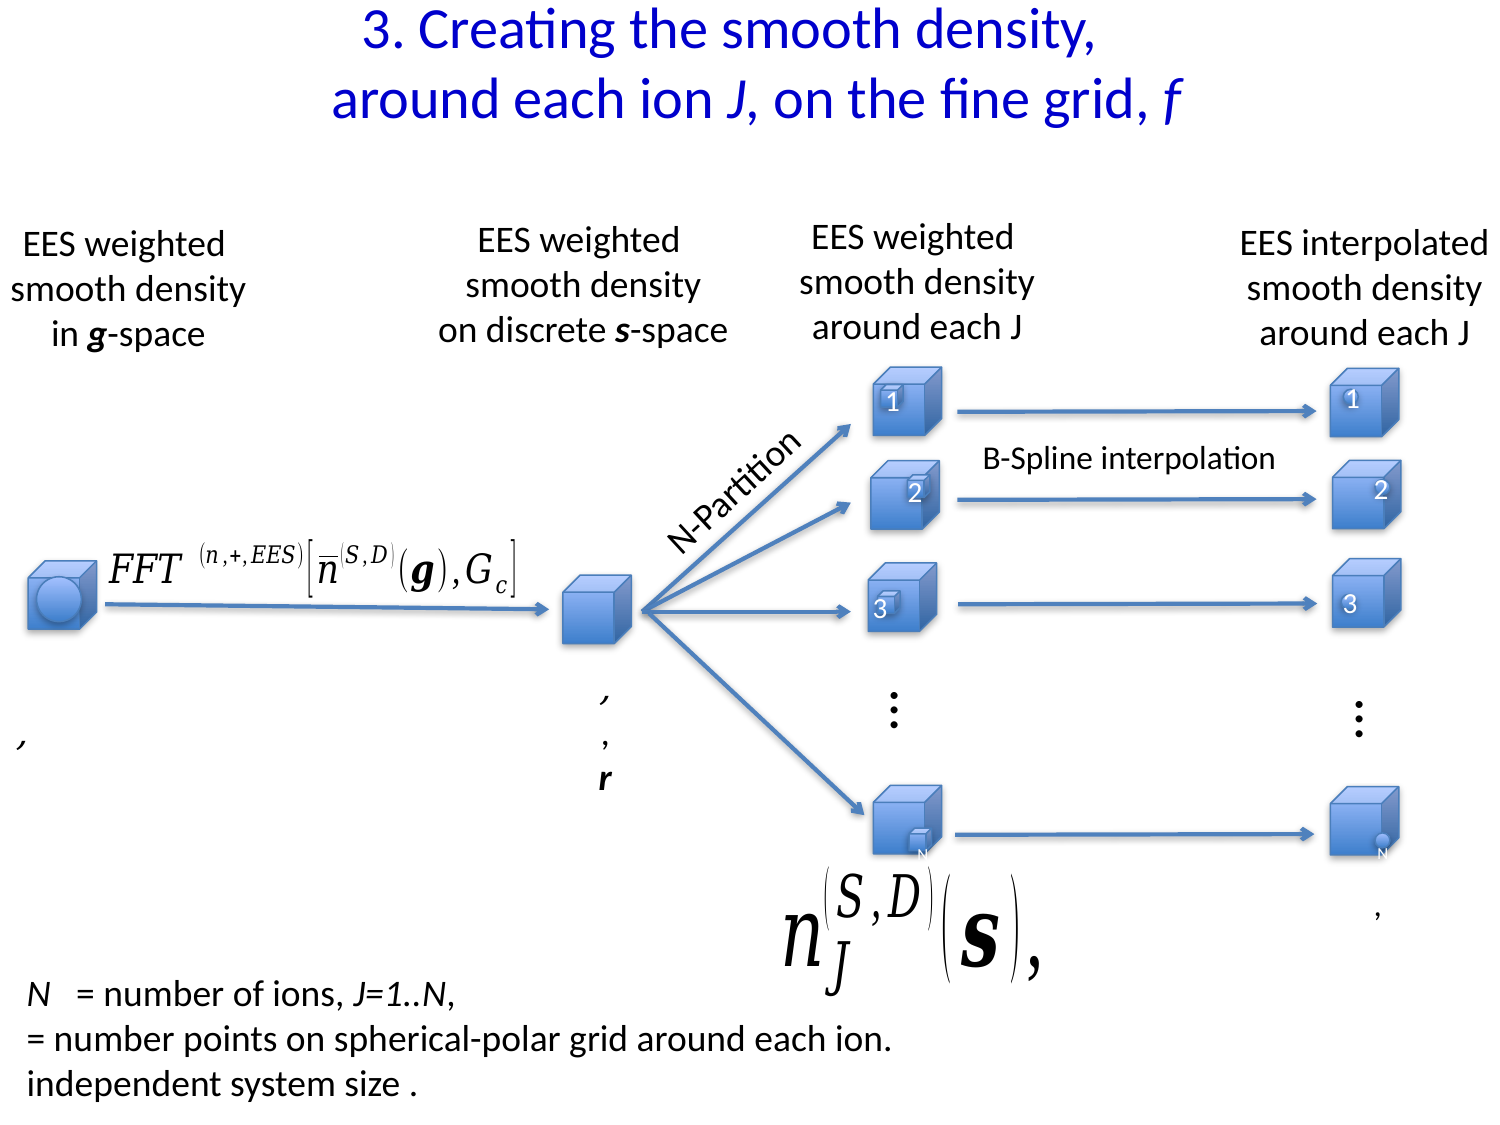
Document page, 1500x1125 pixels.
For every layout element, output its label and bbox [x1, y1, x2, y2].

text_box [104, 206, 629, 822]
text_box [1103, 210, 1500, 997]
text_box [632, 204, 1099, 1001]
text_box [0, 211, 99, 813]
